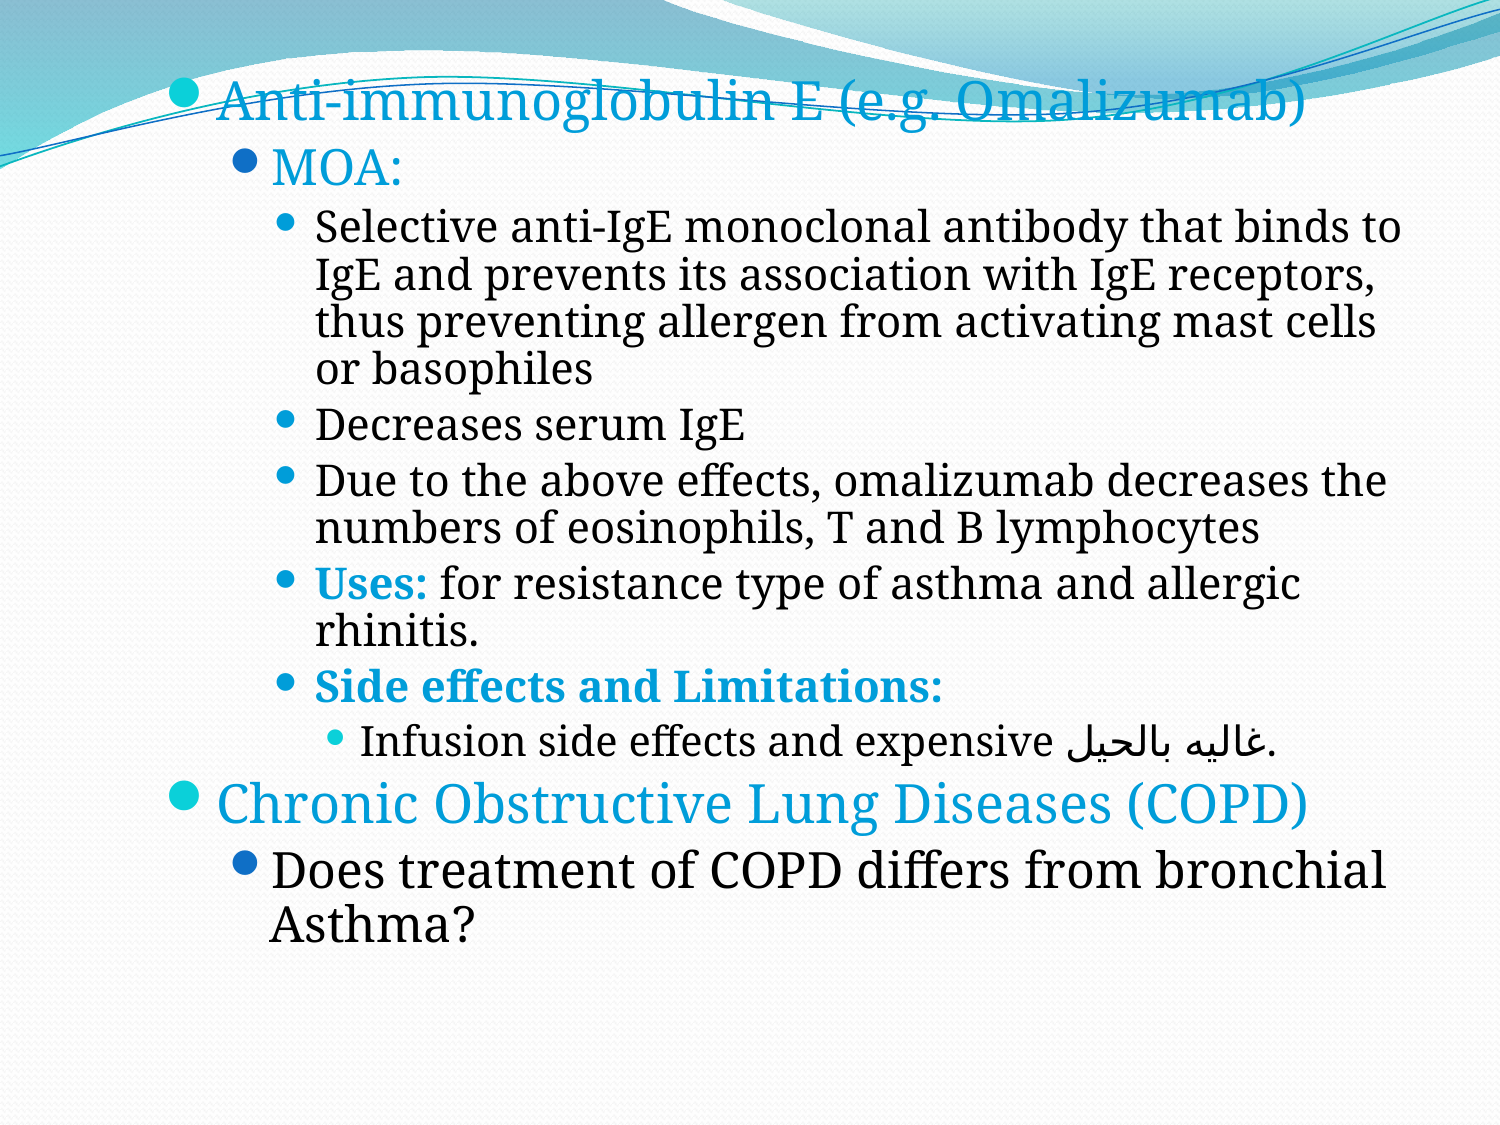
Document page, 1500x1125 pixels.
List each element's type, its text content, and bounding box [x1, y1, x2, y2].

list Anti-immunoglobulin E (e.g. Omalizumab) MOA: Selective anti-IgE monoclonal antibody that binds to IgE and prevents its association with IgE receptors, thus preventing allergen from activating mast cells or basophiles Decreases serum IgE Due to the above effects, omalizumab decreases the numbers of eosinophils, T and B lymphocytes Uses: for resistance type of asthma and allergic rhinitis. Side effects and Limitations: Infusion side effects and expensive غاليه بالحيل. Chronic Obstructive Lung Diseases (COPD) Does treatment of COPD differs from bronchial Asthma? [150, 66, 1425, 1083]
